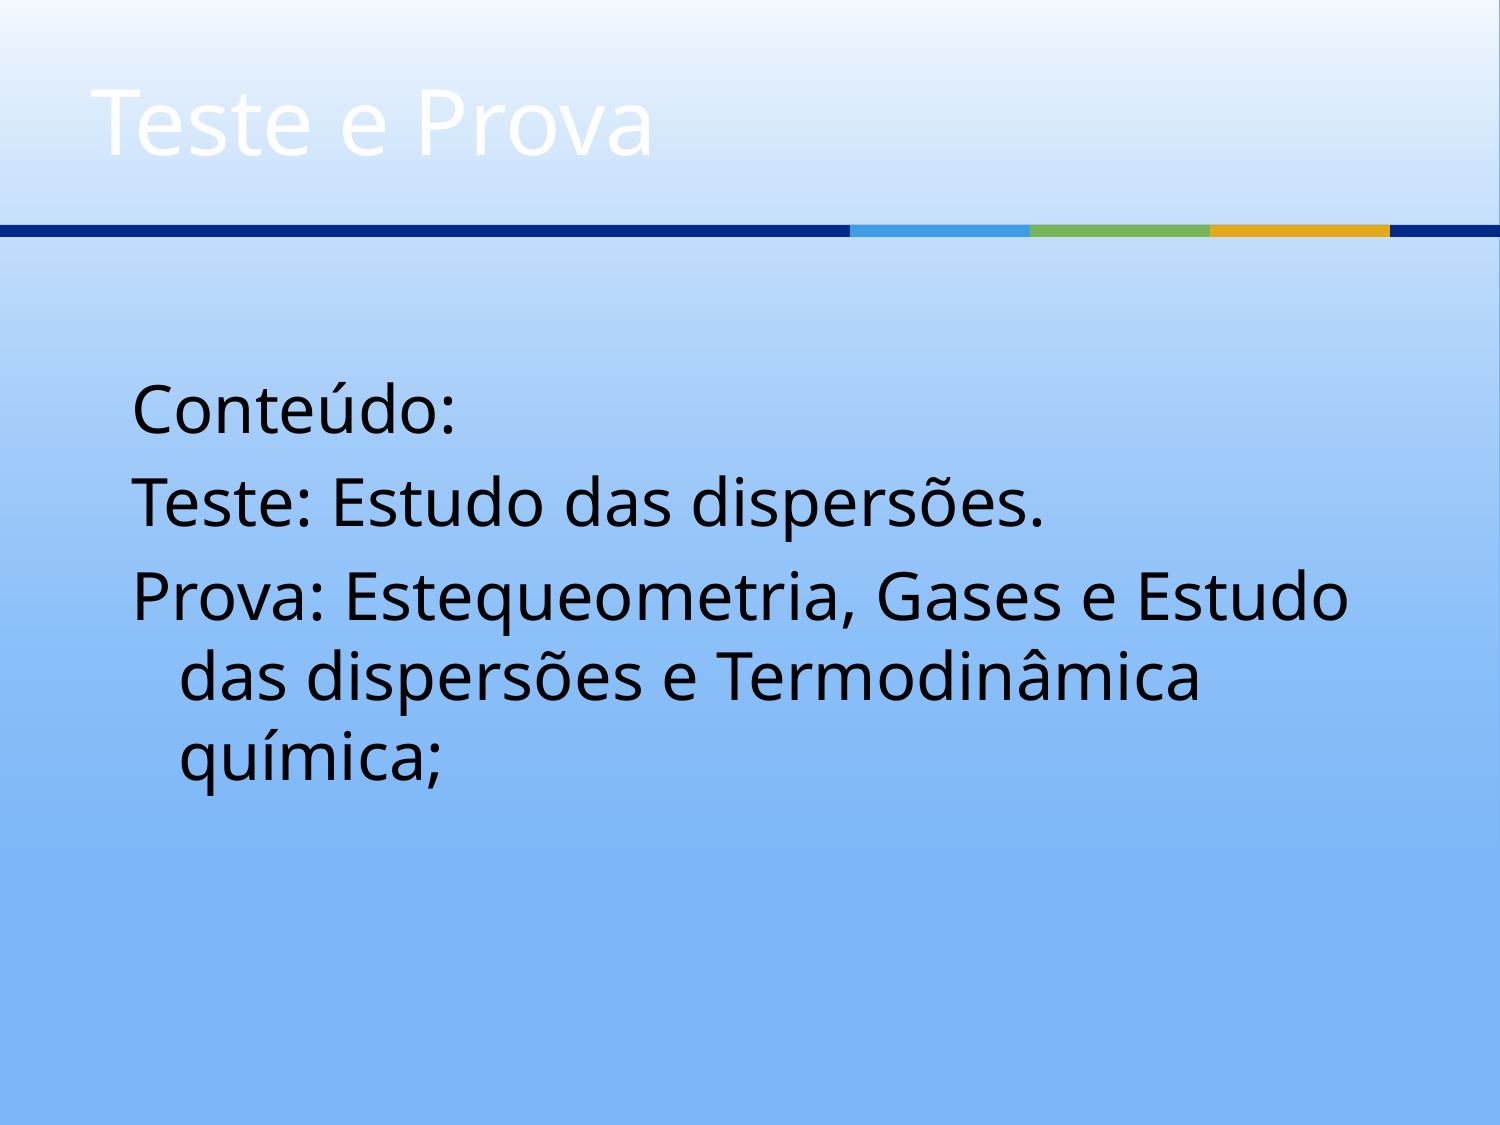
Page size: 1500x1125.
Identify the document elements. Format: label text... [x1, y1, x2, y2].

title Teste e Prova [75, 24, 1425, 213]
list Conteúdo: Teste: Estudo das dispersões. Prova: Estequeometria, Gases e Estudo das dispersões e Termodinâmica química; [41, 359, 1447, 1102]
